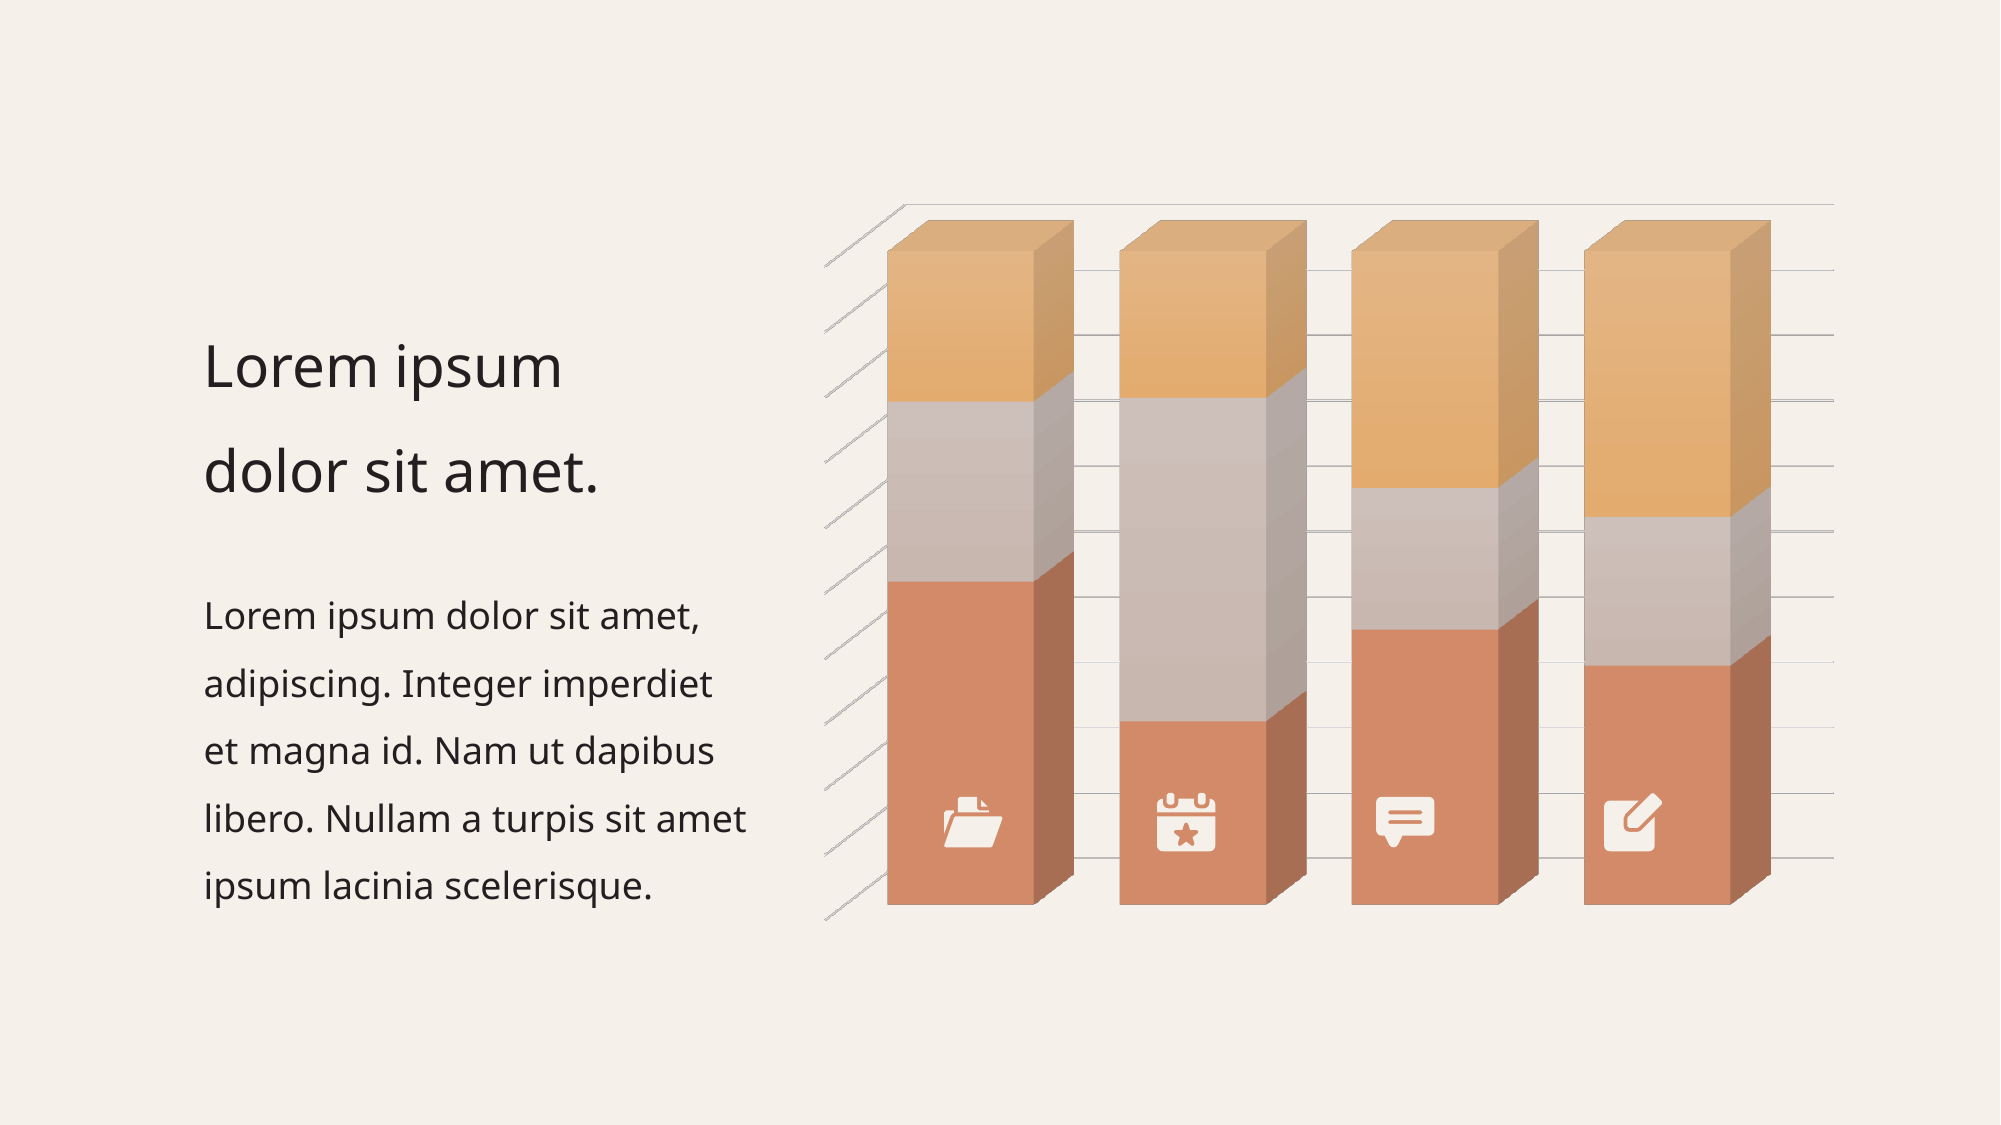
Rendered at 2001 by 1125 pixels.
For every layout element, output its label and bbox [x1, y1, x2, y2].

text_box [188, 189, 1869, 936]
